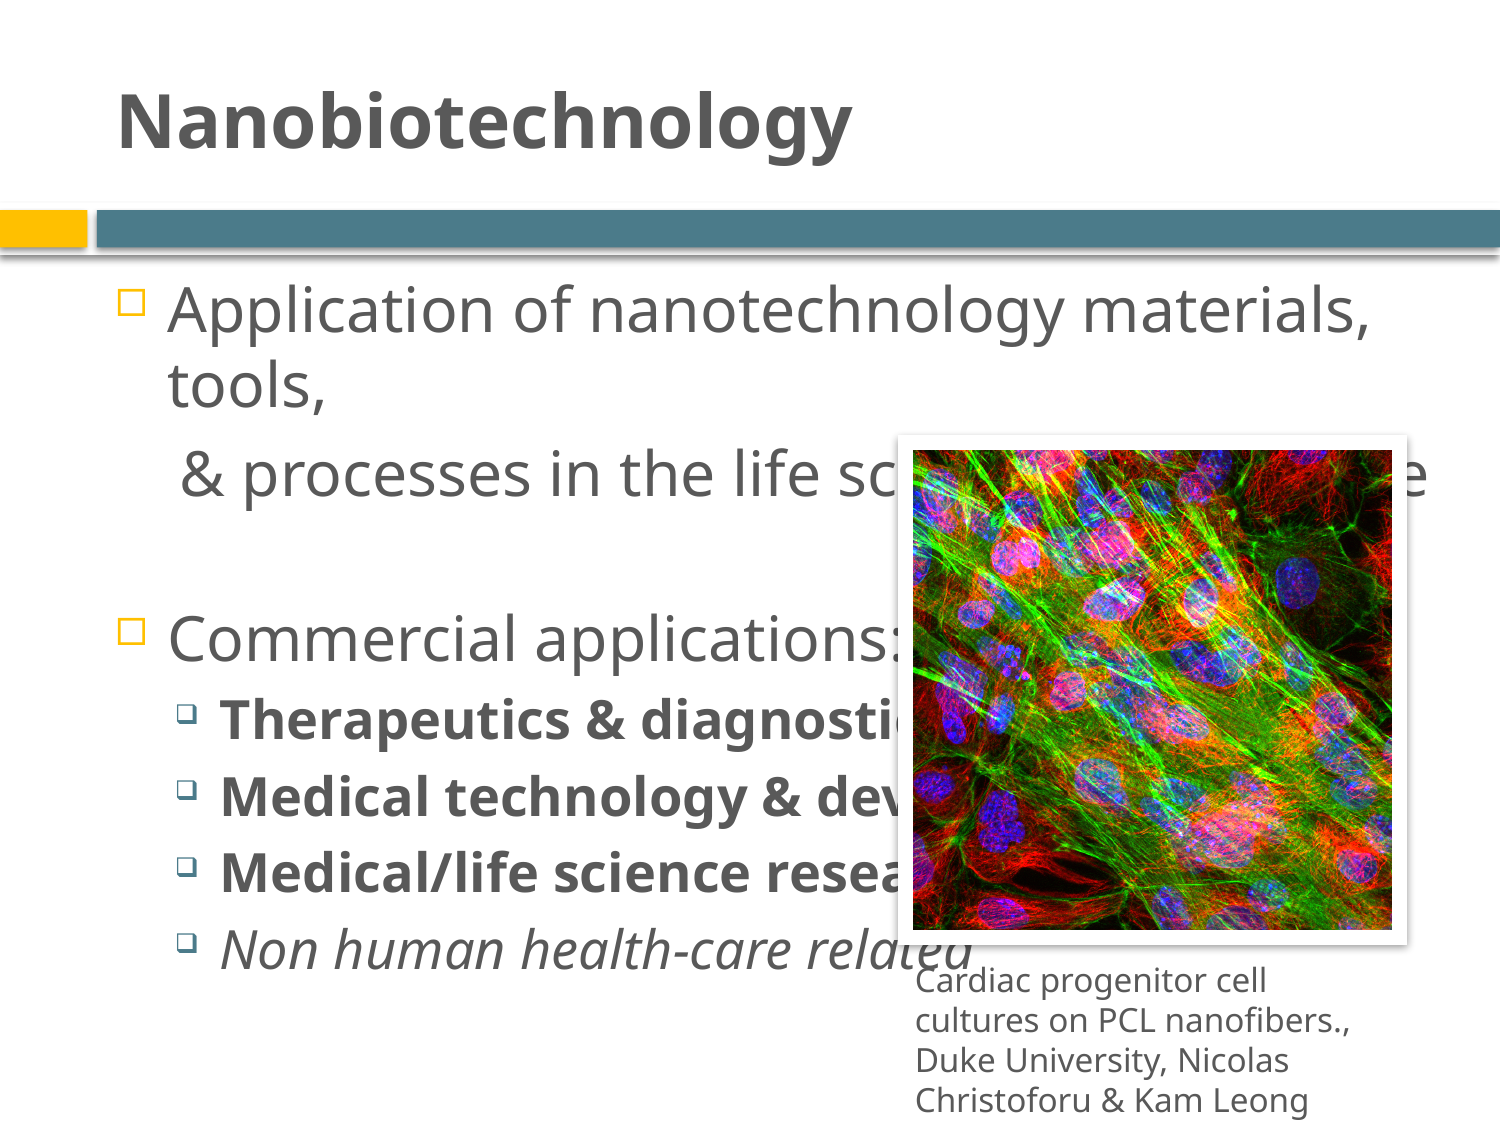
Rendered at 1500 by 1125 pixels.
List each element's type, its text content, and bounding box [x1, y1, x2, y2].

picture [912, 449, 1393, 931]
title Nanobiotechnology [100, 37, 1438, 200]
list Application of nanotechnology materials, tools, & processes in the life sciences & medicine Commercial applications: Therapeutics & diagnostics Medical technology & devices Medical/life science research Non human health-care related [99, 262, 1450, 1005]
text_box Cardiac progenitor cell cultures on PCL nanofibers., Duke University, Nicolas Christoforu & Kam Leong [900, 953, 1400, 1125]
